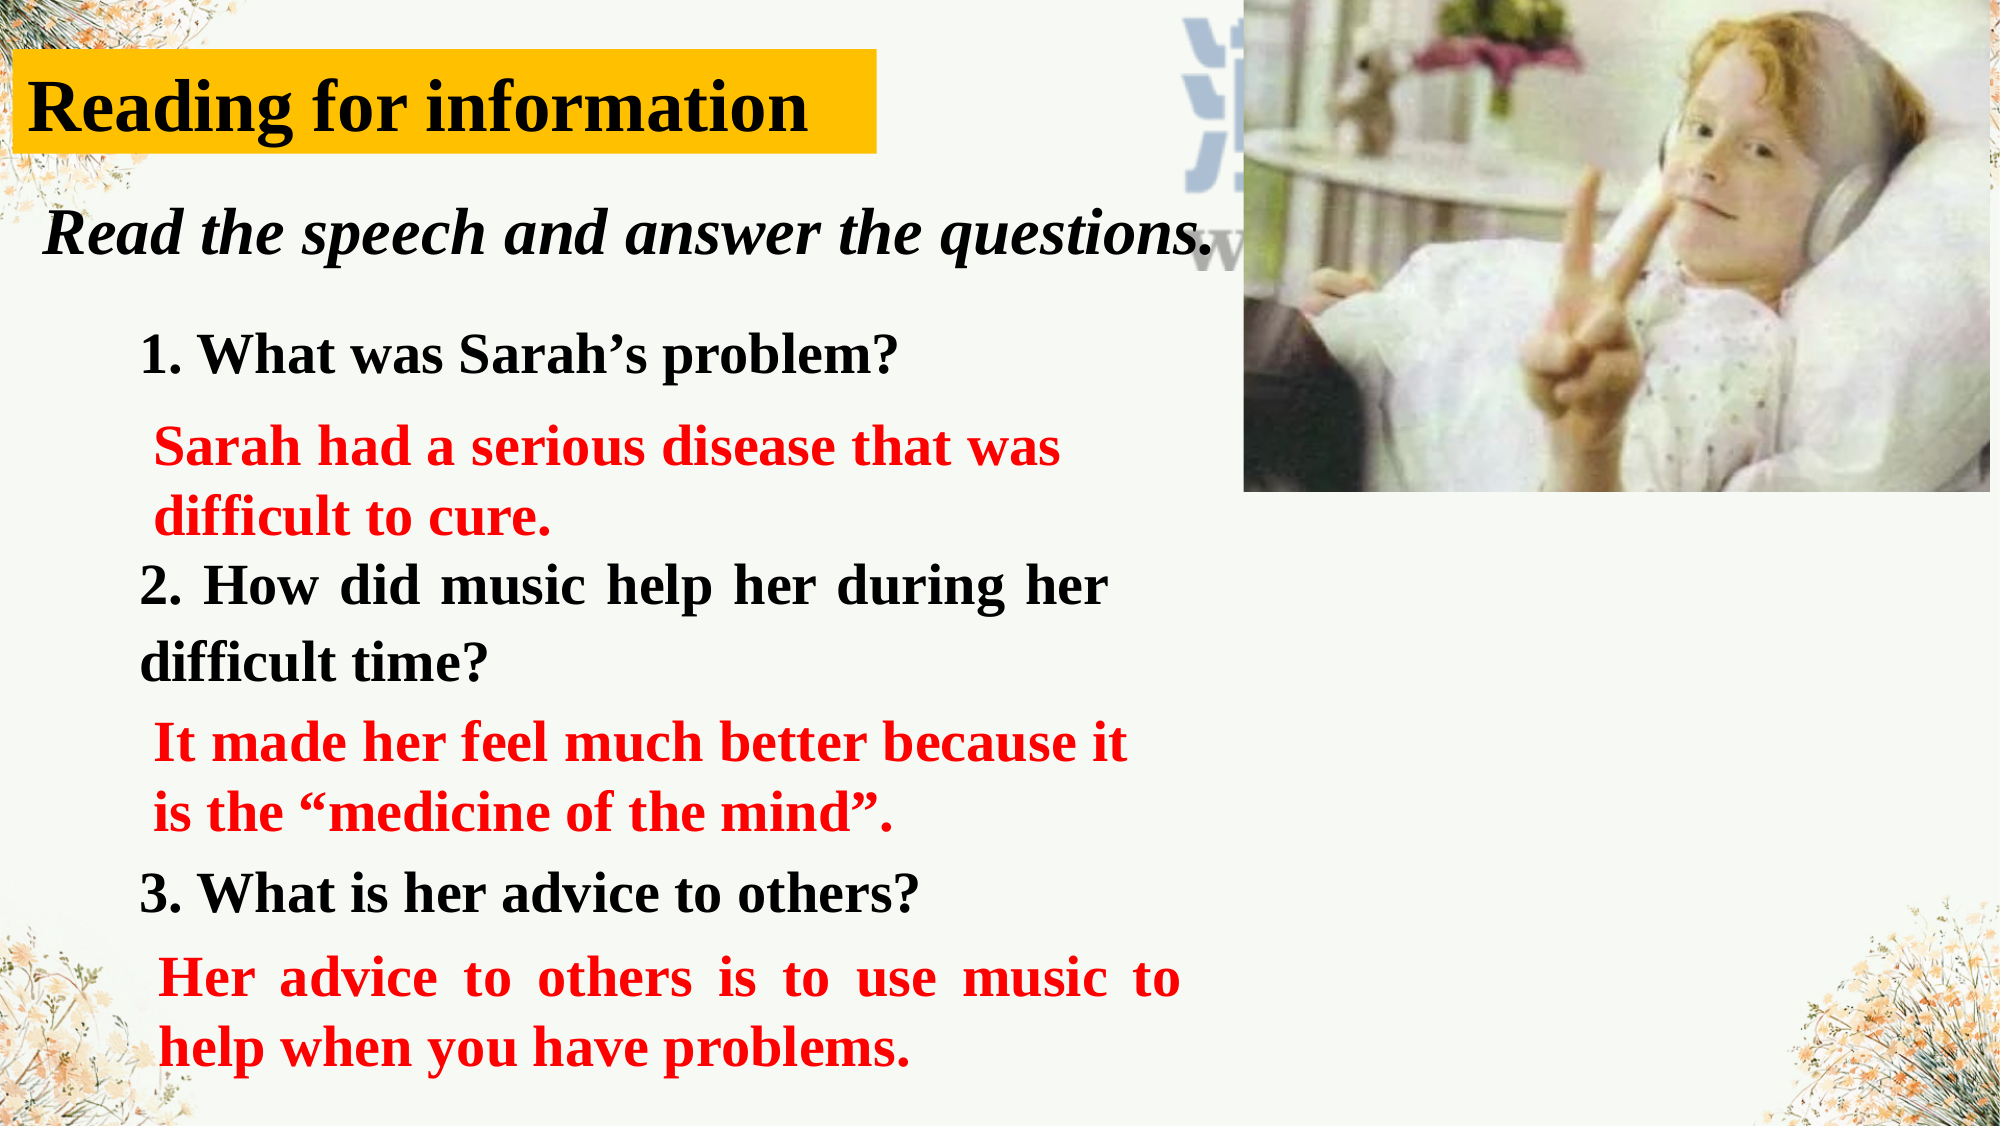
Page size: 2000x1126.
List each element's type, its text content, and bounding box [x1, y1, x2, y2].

picture [0, 0, 2000, 1126]
text_box Reading for information [12, 49, 877, 154]
text_box Read the speech and answer the questions. [27, 180, 1233, 275]
text_box Her advice to others is to use music to help when you have problems. [144, 931, 1198, 1086]
text_box It made her feel much better because it is the “medicine of the mind”. [138, 695, 1144, 851]
text_box Sarah had a serious disease that was difficult to cure. [138, 399, 1078, 555]
text_box 1. What was Sarah’s problem? 2. How did music help her during her difficult time? 3. What is her advice to others? [124, 300, 1125, 883]
